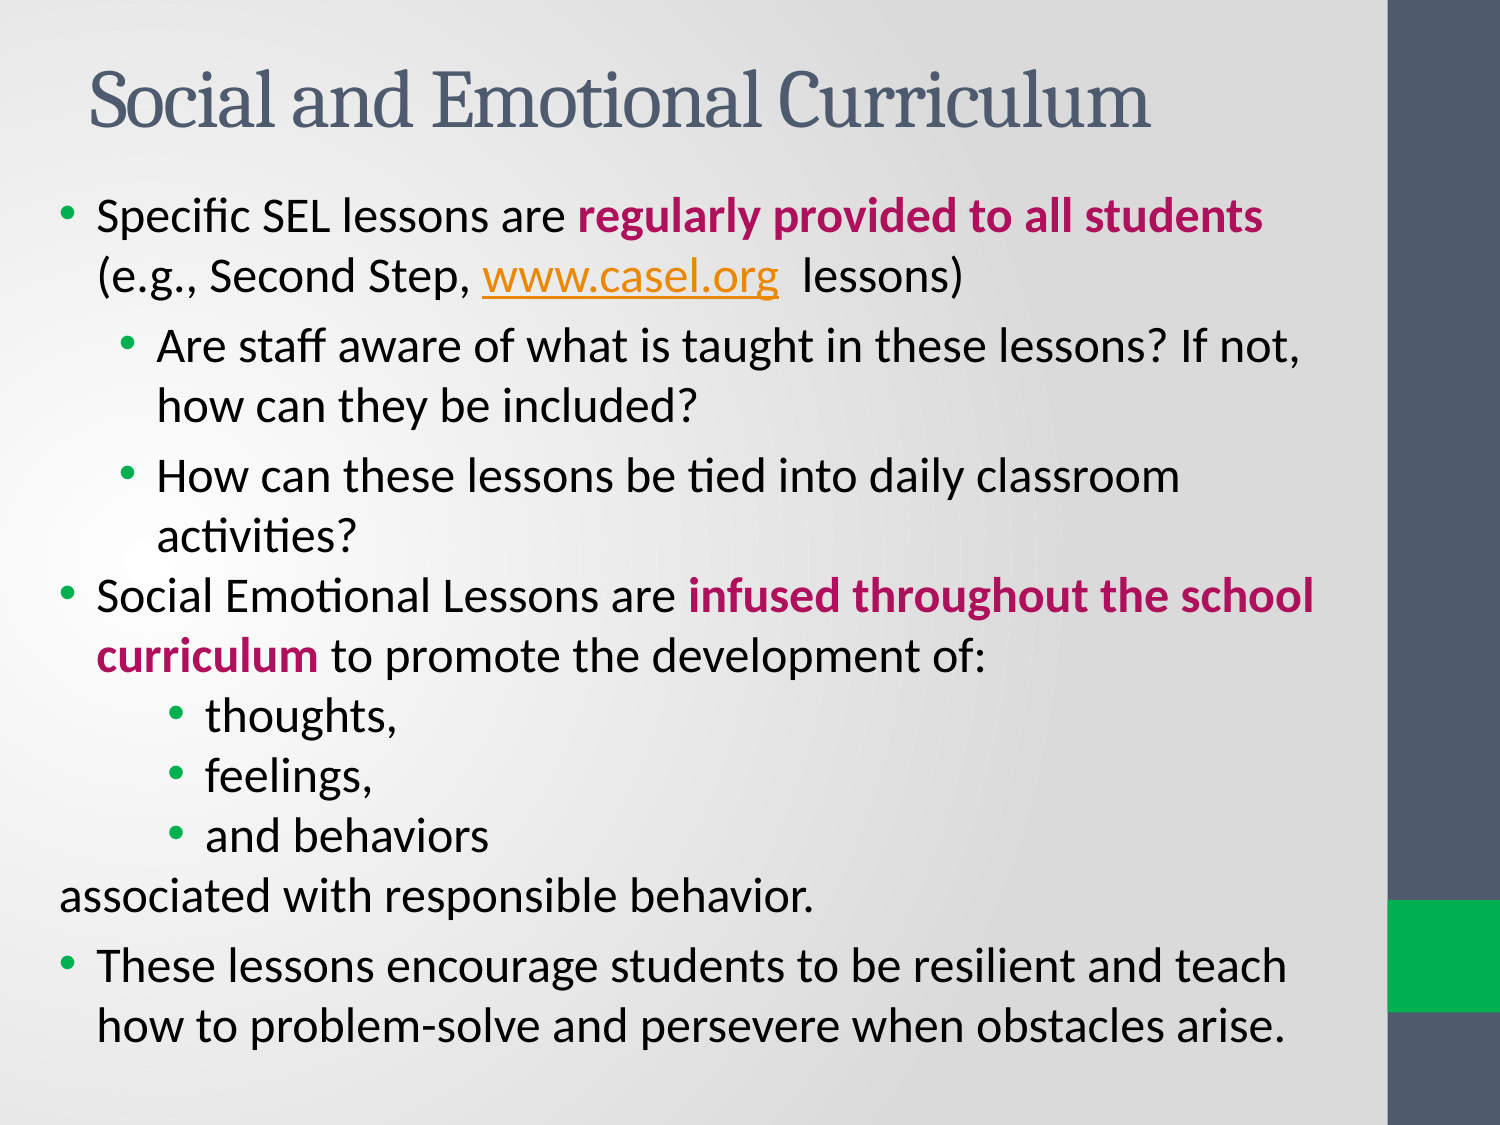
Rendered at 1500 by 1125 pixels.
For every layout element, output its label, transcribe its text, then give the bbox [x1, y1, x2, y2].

title Social and Emotional Curriculum [75, 0, 1325, 174]
list Specific SEL lessons are regularly provided to all students (e.g., Second Step, www.casel.org lessons) Are staff aware of what is taught in these lessons? If not, how can they be included? How can these lessons be tied into daily classroom activities? Social Emotional Lessons are infused throughout the school curriculum to promote the development of: thoughts, feelings, and behaviors associated with responsible behavior. These lessons encourage students to be resilient and teach how to problem-solve and persevere when obstacles arise. [24, 174, 1363, 950]
